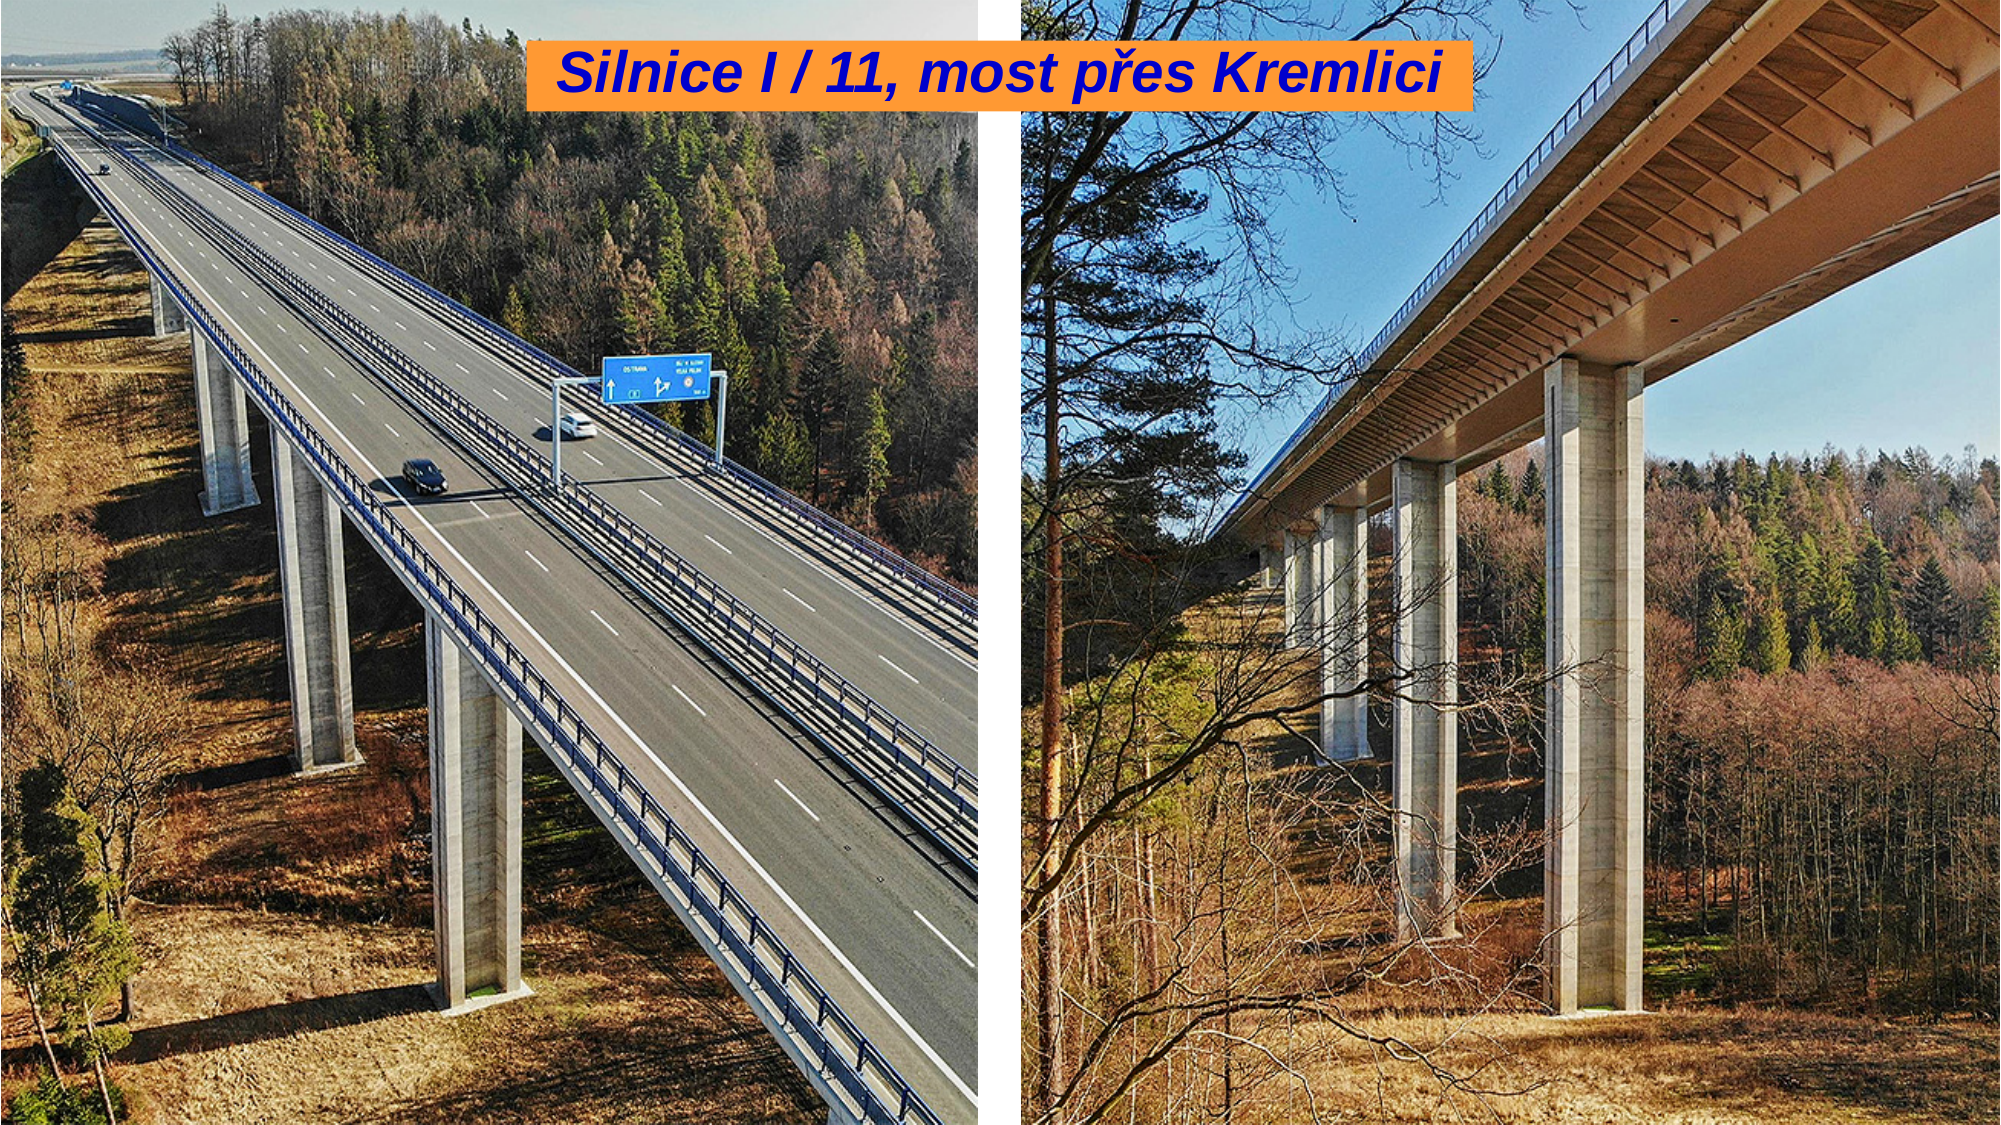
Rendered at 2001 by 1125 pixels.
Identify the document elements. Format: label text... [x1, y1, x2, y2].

picture [1, 0, 978, 1125]
picture [1021, 0, 2000, 1125]
text_box Silnice I / 11, most přes Kremlici [978, 40, 1021, 112]
